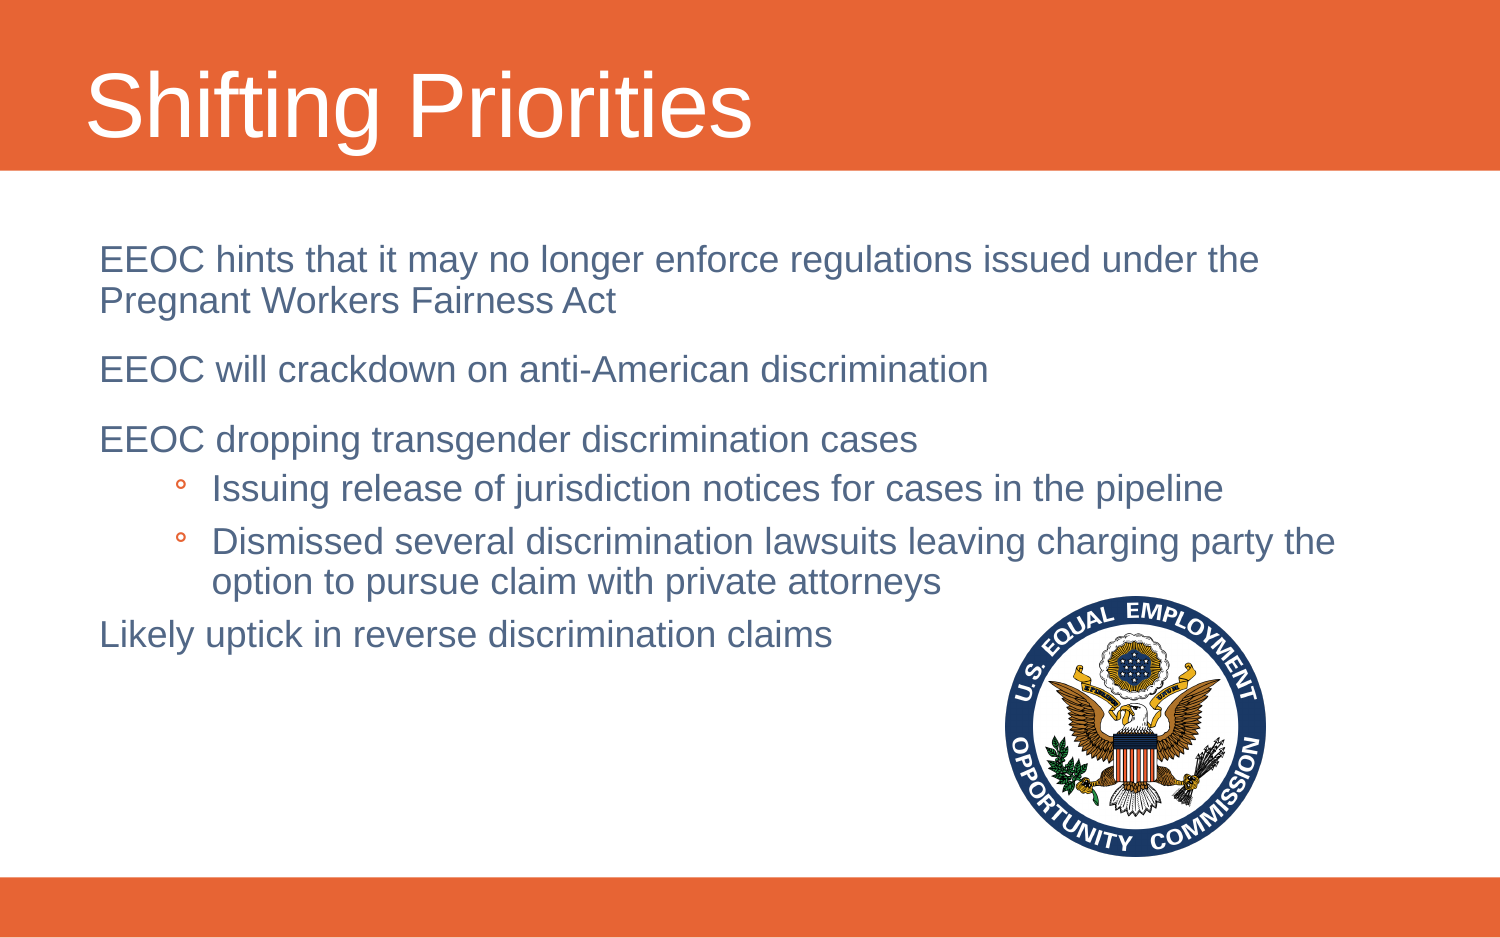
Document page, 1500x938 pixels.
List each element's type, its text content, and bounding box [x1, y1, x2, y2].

picture [1004, 595, 1266, 857]
list EEOC hints that it may no longer enforce regulations issued under the Pregnant Workers Fairness Act EEOC will crackdown on anti-American discrimination EEOC dropping transgender discrimination cases Issuing release of jurisdiction notices for cases in the pipeline Dismissed several discrimination lawsuits leaving charging party the option to pursue claim with private attorneys Likely uptick in reverse discrimination claims [84, 233, 1416, 844]
title Shifting Priorities [84, 62, 1416, 164]
